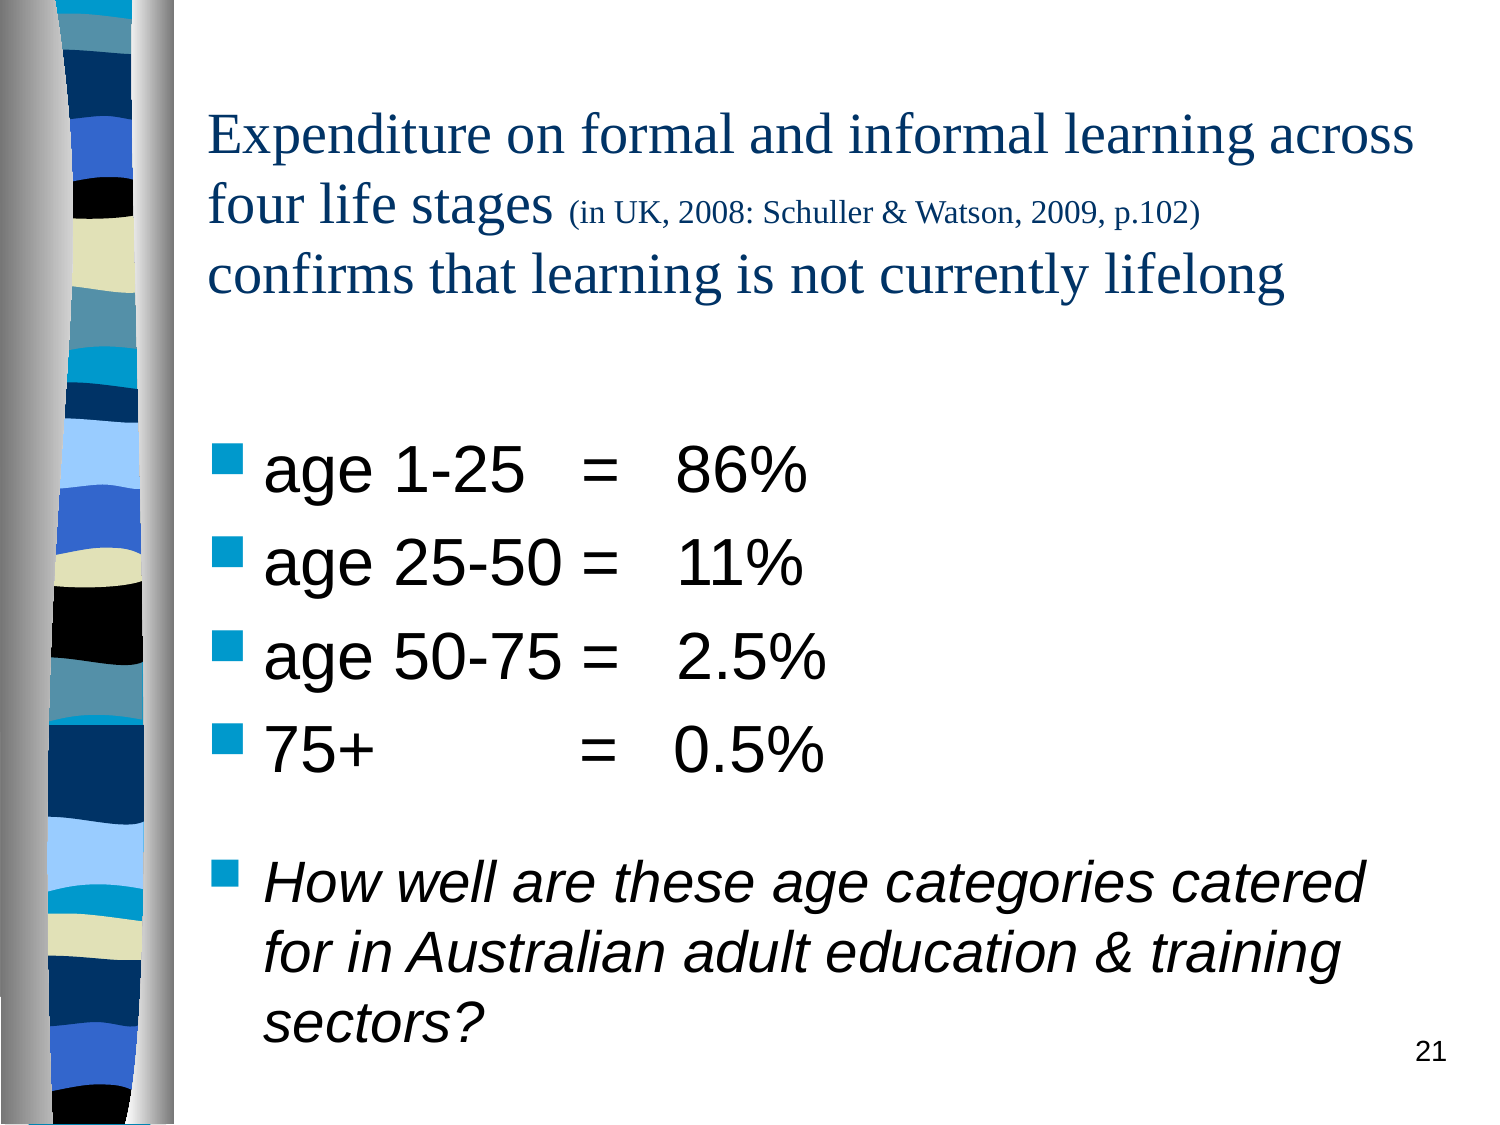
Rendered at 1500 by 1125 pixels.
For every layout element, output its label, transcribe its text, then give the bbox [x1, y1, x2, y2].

list age 1-25 = 86% age 25-50 = 11% age 50-75 = 2.5% 75+ = 0.5% How well are these age categories catered for in Australian adult education & training sectors? [192, 324, 1468, 1076]
slide_number 21 [1149, 1024, 1463, 1101]
title Expenditure on formal and informal learning across four life stages (in UK, 2008: Schuller & Watson, 2009, p.102) confirms that learning is not currently lifelong [192, 74, 1468, 324]
